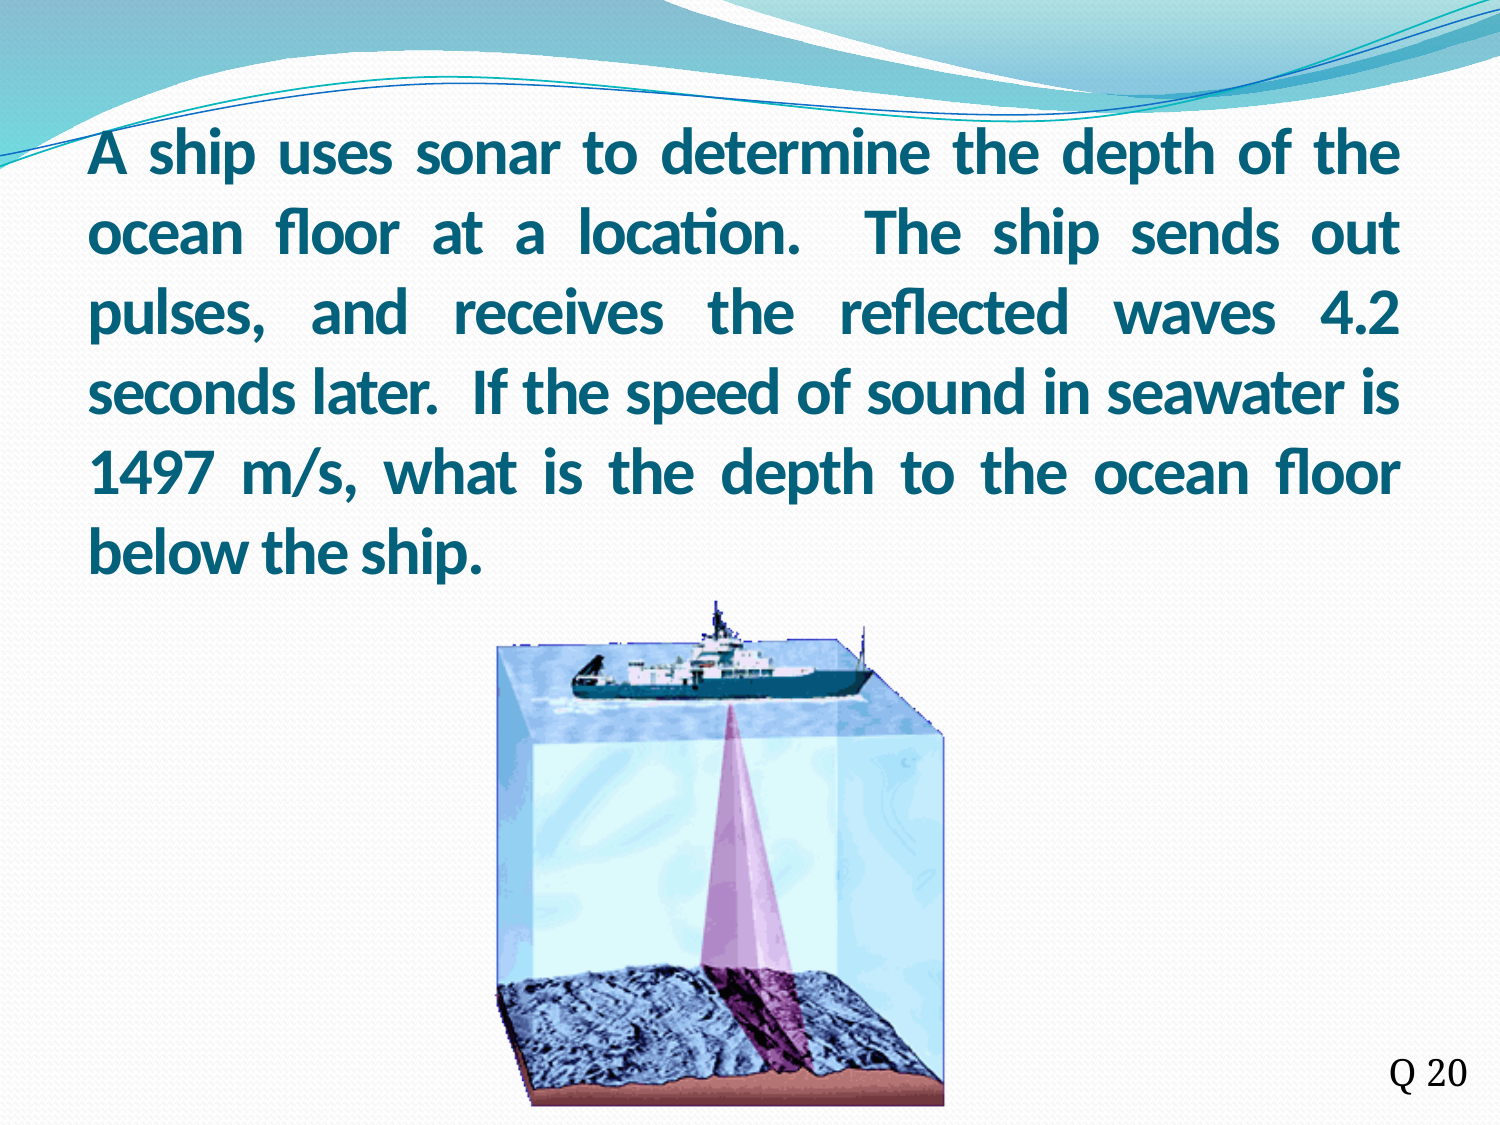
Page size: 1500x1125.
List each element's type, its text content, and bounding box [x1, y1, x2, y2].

title A ship uses sonar to determine the depth of the ocean floor at a location. The ship sends out pulses, and receives the reflected waves 4.2 seconds later. If the speed of sound in seawater is 1497 m/s, what is the depth to the ocean floor below the ship. [87, 112, 1400, 588]
text_box Q 20 [1373, 1041, 1483, 1102]
picture [493, 599, 947, 1109]
